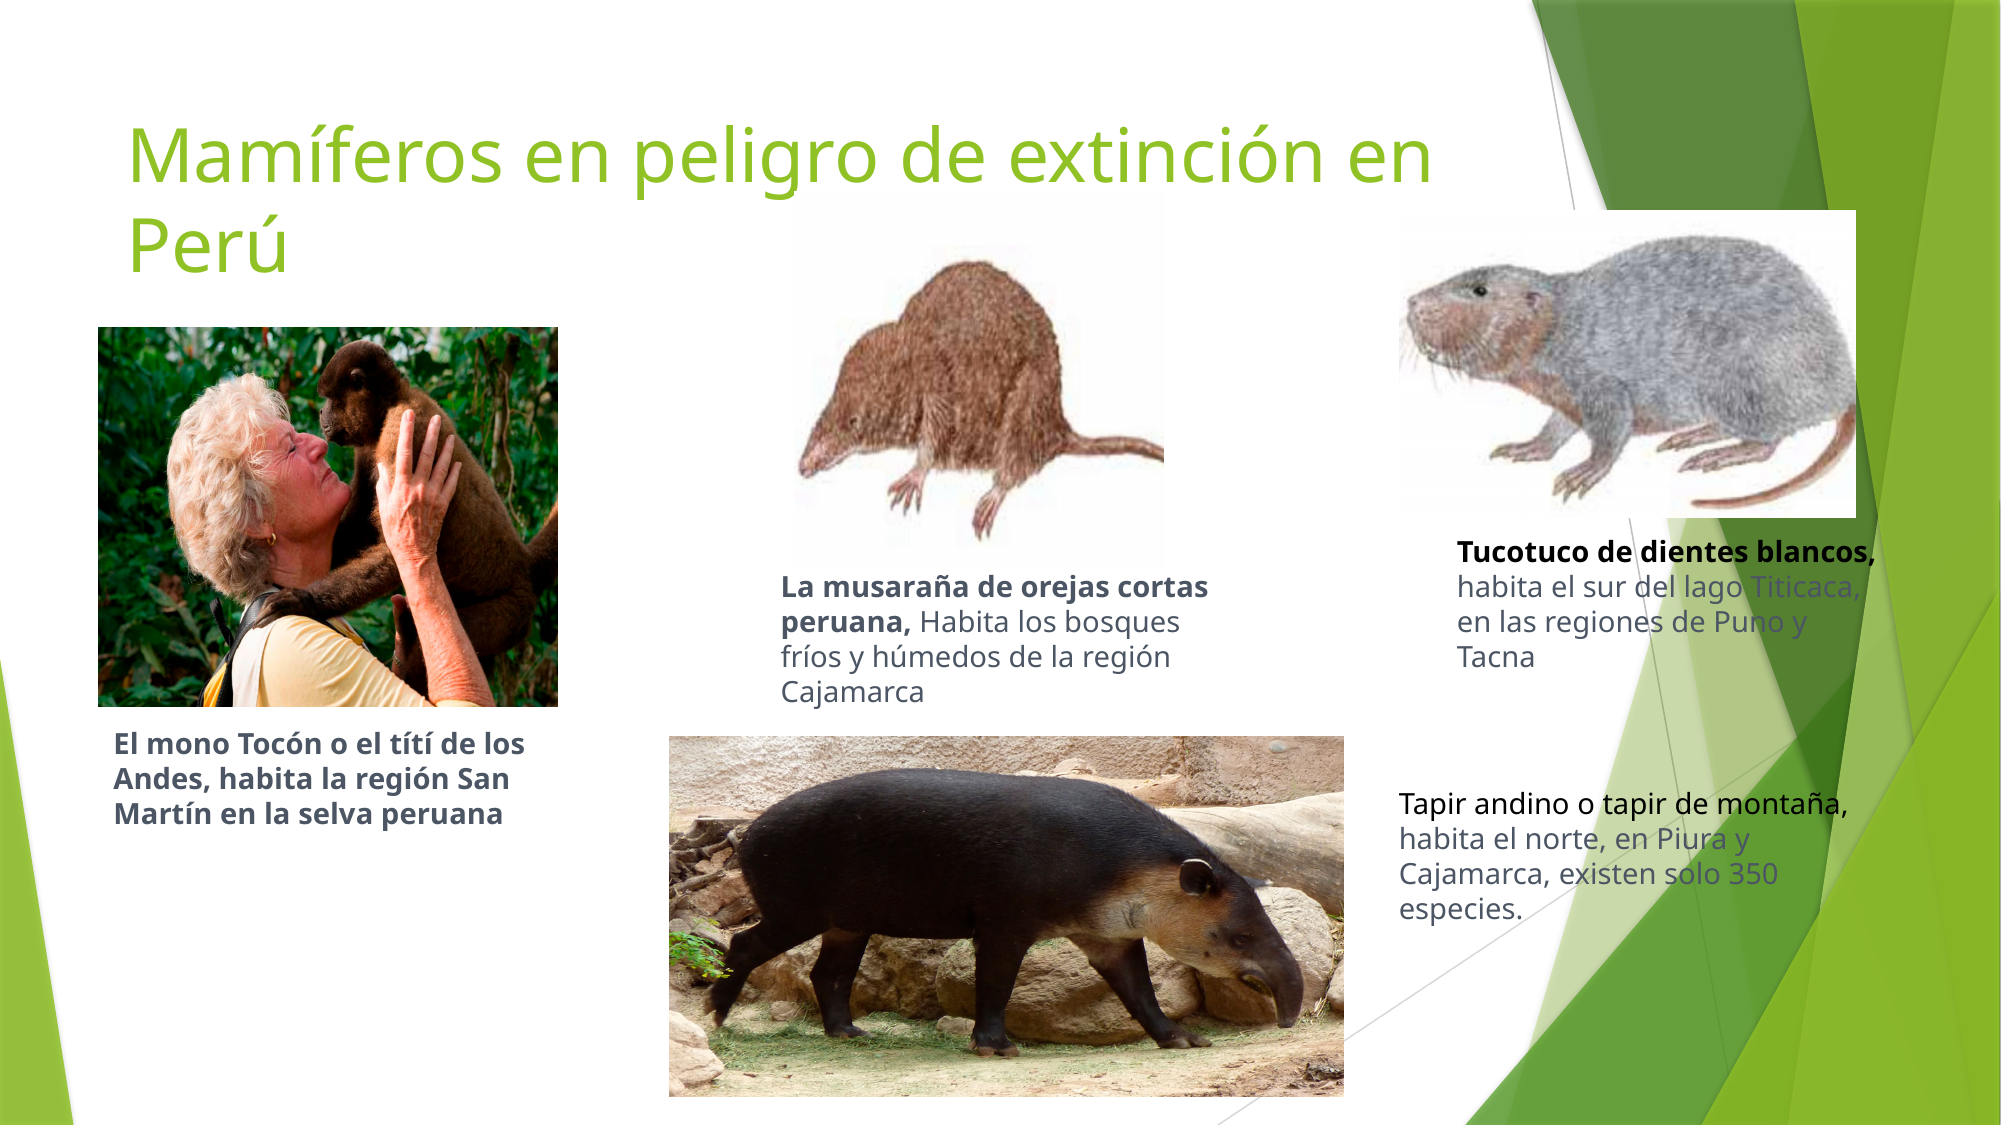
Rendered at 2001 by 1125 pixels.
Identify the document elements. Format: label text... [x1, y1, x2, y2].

text_box Tapir andino o tapir de montaña, habita el norte, en Piura y Cajamarca, existen solo 350 especies. [1384, 777, 1916, 933]
picture [668, 736, 1344, 1098]
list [98, 326, 559, 708]
text_box La musaraña de orejas cortas peruana, Habita los bosques fríos y húmedos de la región Cajamarca [765, 561, 1248, 716]
text_box Tucotuco de dientes blancos, habita el sur del lago Titicaca, en las regiones de Puno y Tacna [1442, 526, 1902, 751]
text_box El mono Tocón o el títí de los Andes, habita la región San Martín en la selva peruana [98, 717, 558, 838]
title Mamíferos en peligro de extinción en Perú [111, 99, 1522, 317]
picture [1399, 210, 1856, 518]
picture [793, 190, 1164, 572]
